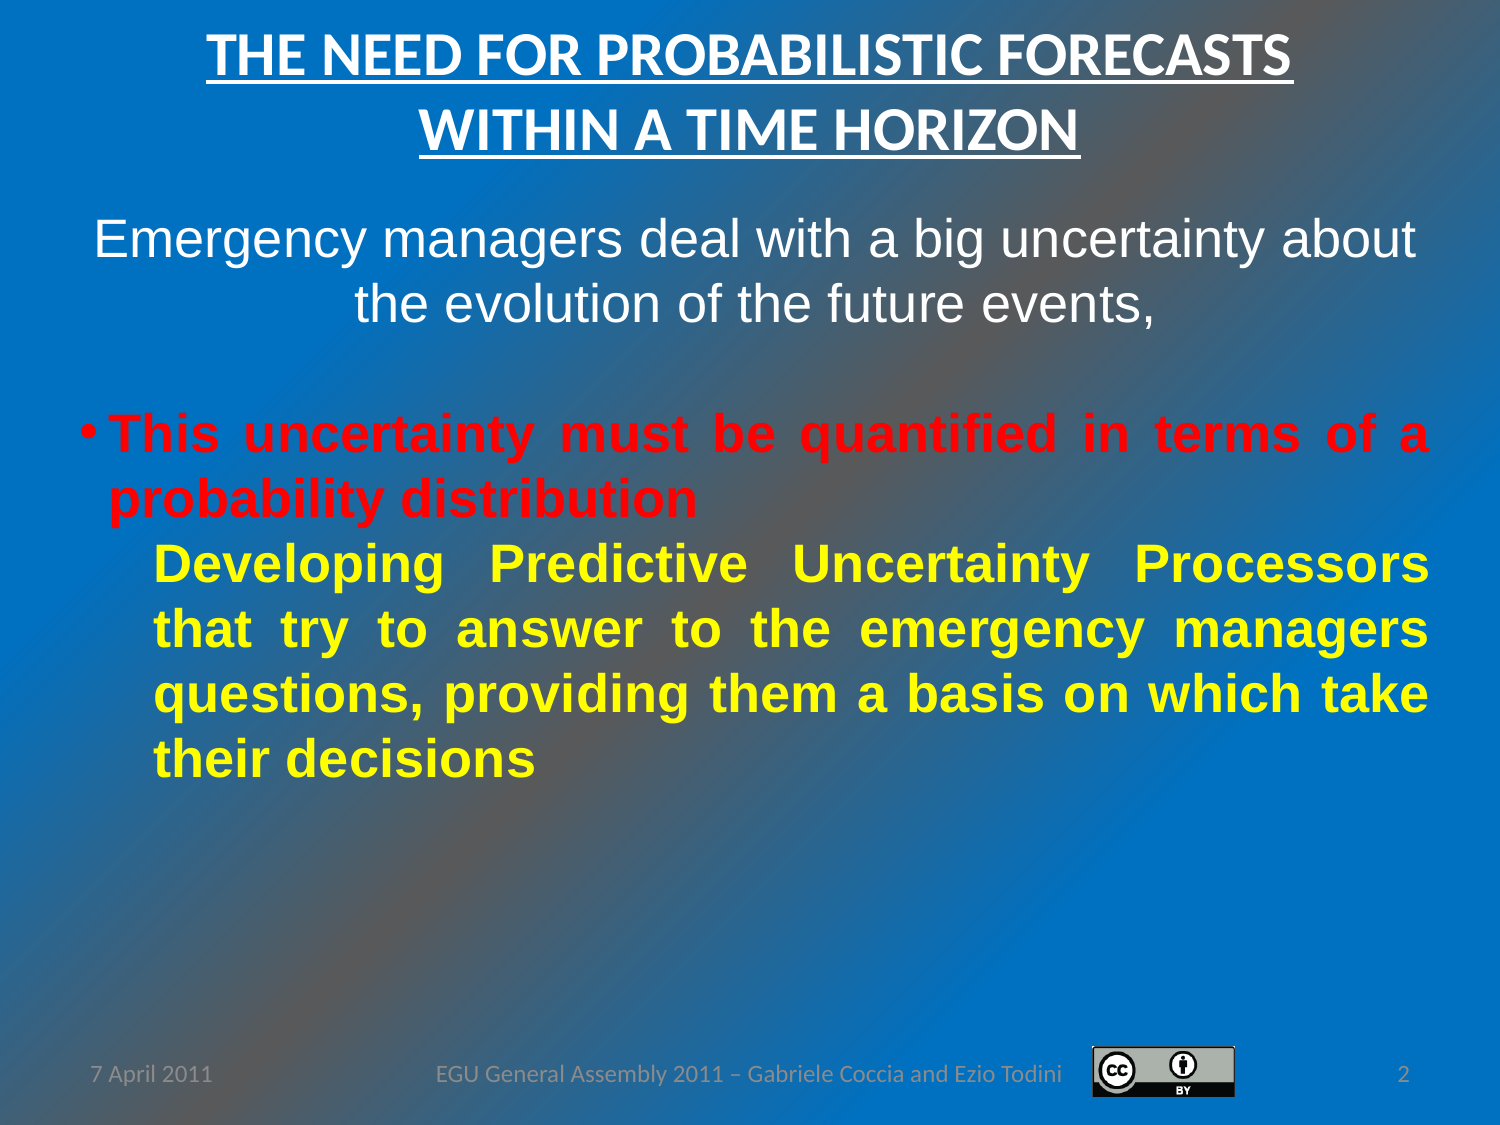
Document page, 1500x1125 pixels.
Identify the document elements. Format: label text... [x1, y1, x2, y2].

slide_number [75, 1042, 384, 1103]
text_box THE NEED FOR PROBABILISTIC FORECASTS WITHIN A TIME HORIZON [0, 6, 1500, 171]
picture [1105, 1046, 1116, 1097]
footer EGU General Assembly 2011 – Gabriele Coccia and Ezio Todini [395, 1042, 1105, 1103]
text_box Emergency managers deal with a big uncertainty about the evolution of the future events, This uncertainty must be quantified in terms of a probability distribution Developing Predictive Uncertainty Processors that try to answer to the emergency managers questions, providing them a basis on which take their decisions [64, 196, 1447, 796]
slide_number 2 [1116, 1042, 1425, 1103]
